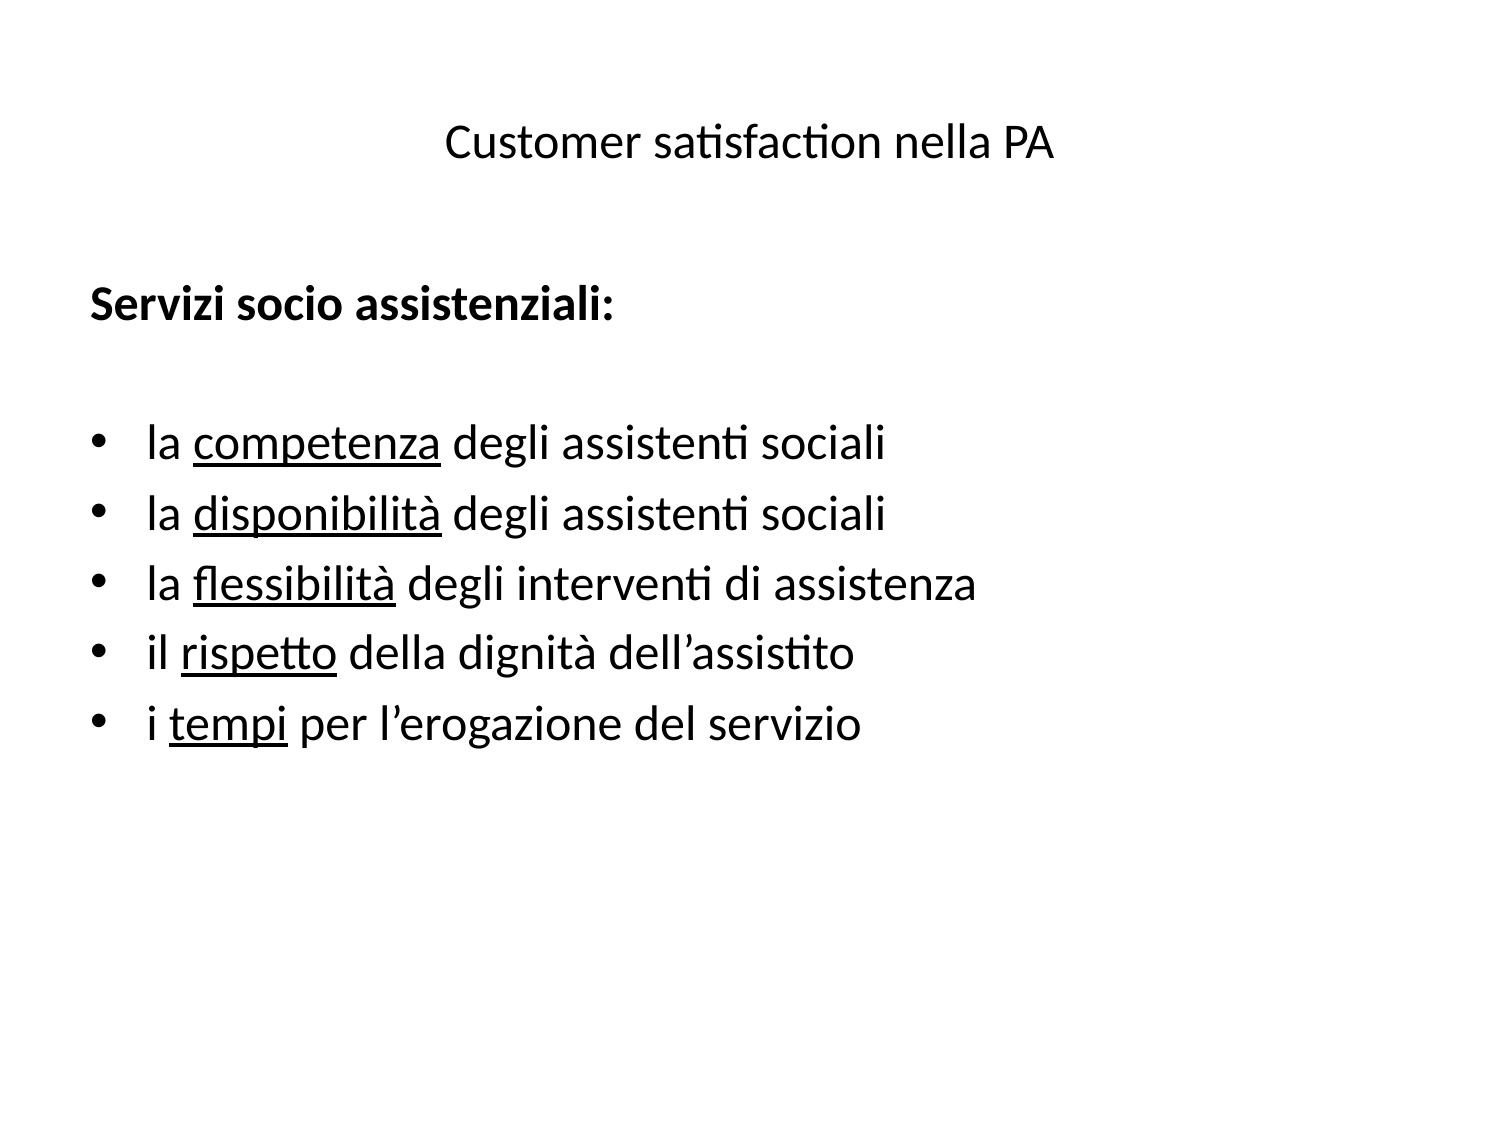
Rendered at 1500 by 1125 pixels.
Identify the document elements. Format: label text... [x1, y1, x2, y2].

title Customer satisfaction nella PA [75, 45, 1425, 233]
list Servizi socio assistenziali: la competenza degli assistenti sociali la disponibilità degli assistenti sociali la flessibilità degli interventi di assistenza il rispetto della dignità dell’assistito i tempi per l’erogazione del servizio [75, 262, 1425, 1005]
